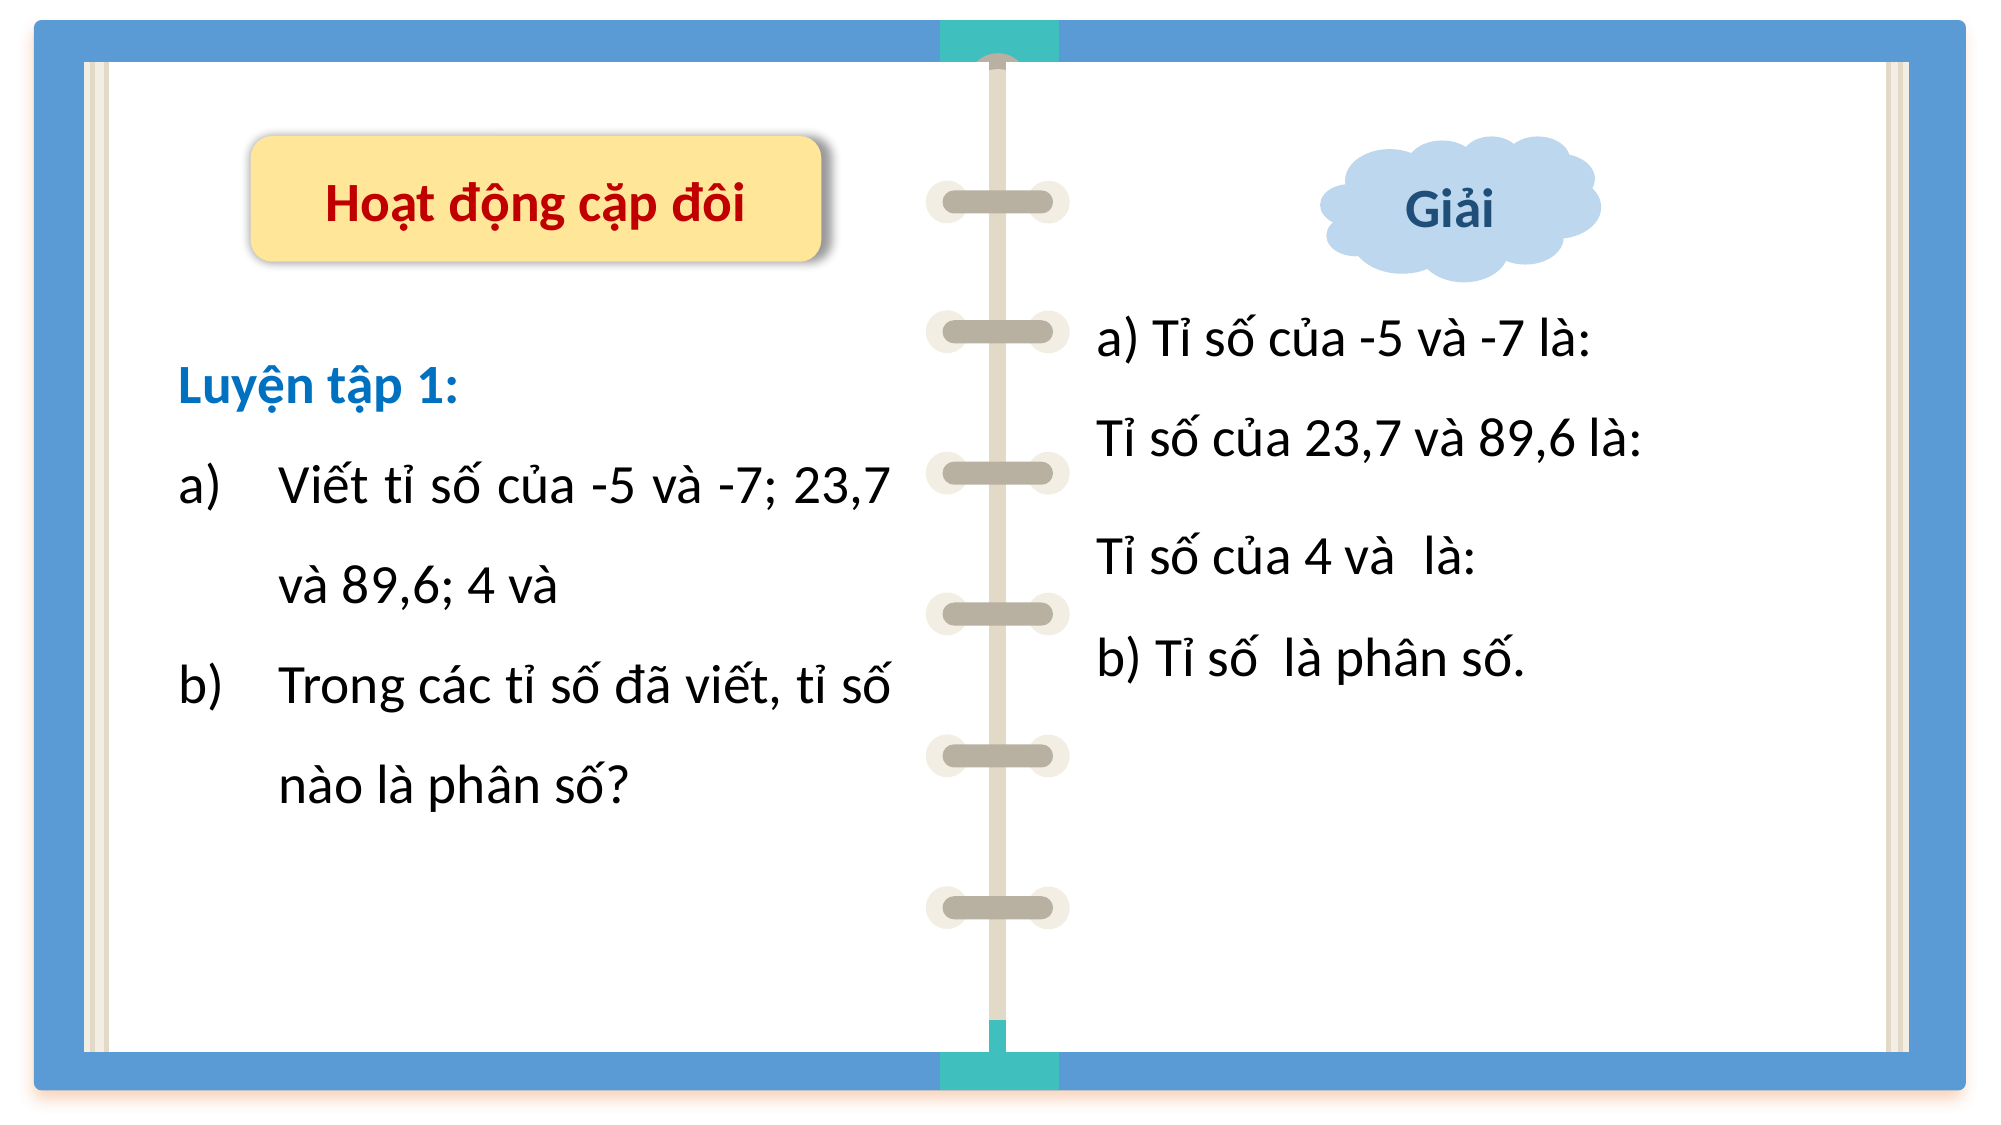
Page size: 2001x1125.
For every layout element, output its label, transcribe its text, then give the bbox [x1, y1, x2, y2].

text_box Hoạt động cặp đôi [250, 135, 822, 262]
text_box Giải [1320, 136, 1602, 283]
